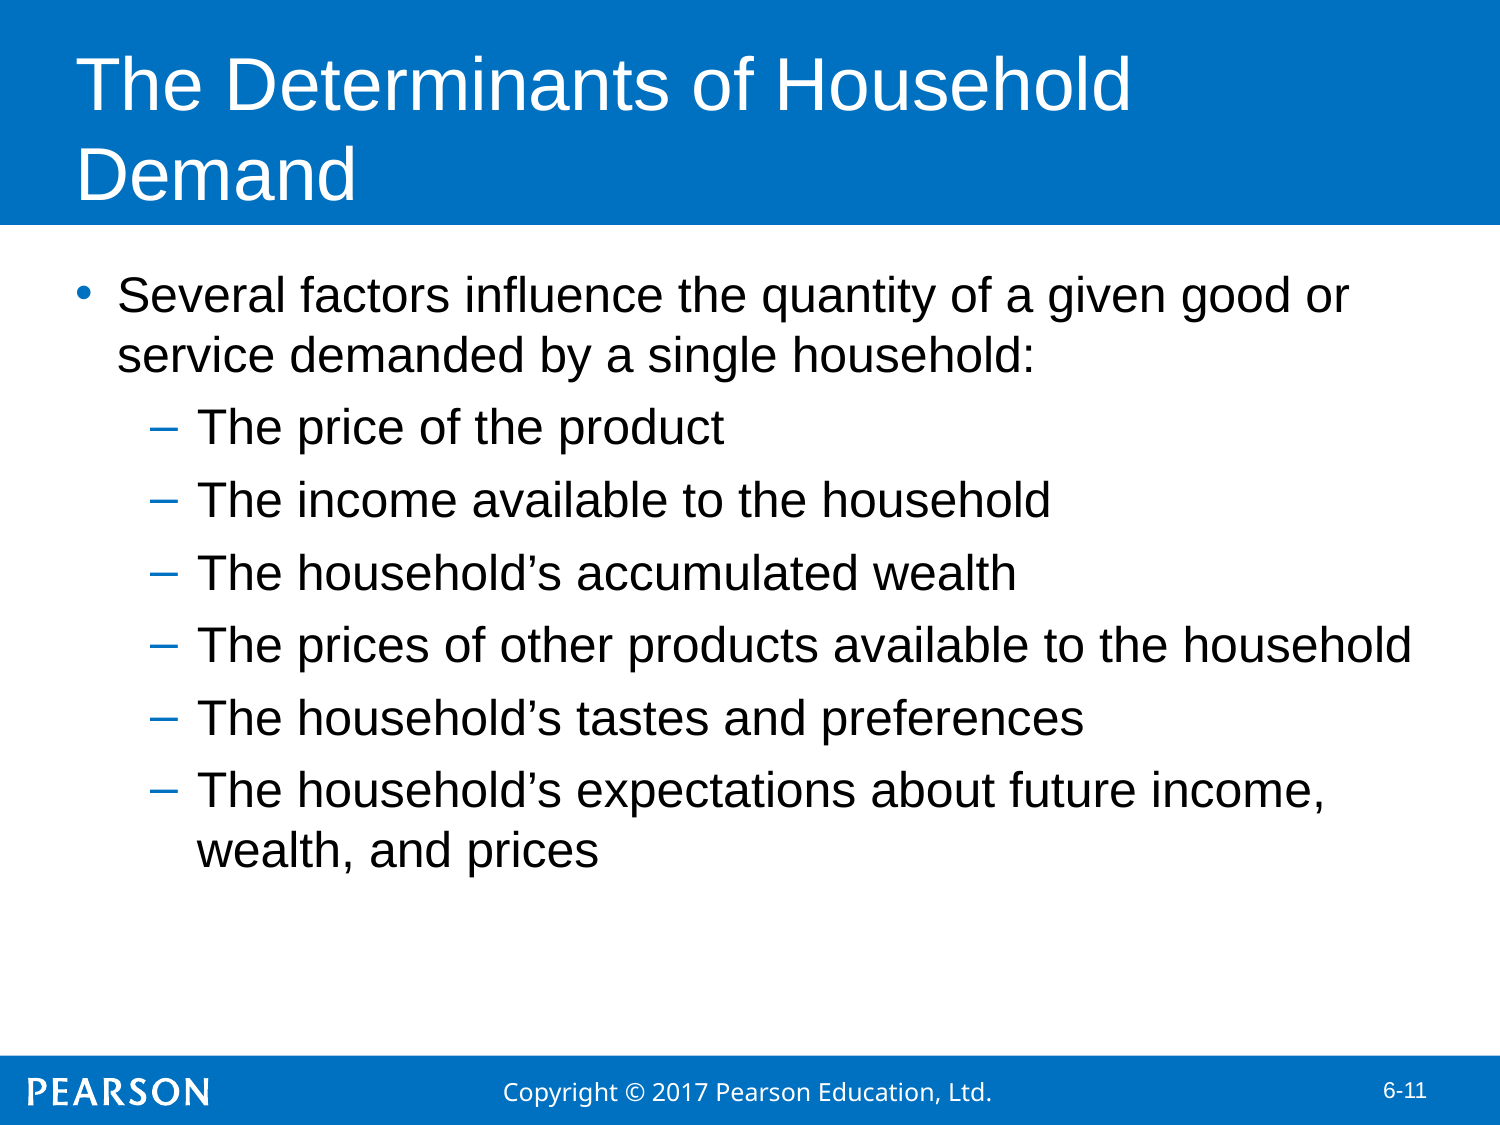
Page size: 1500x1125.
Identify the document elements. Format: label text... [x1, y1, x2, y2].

title The Determinants of Household Demand [75, 35, 1425, 216]
list Several factors influence the quantity of a given good or service demanded by a single household: The price of the product The income available to the household The household’s accumulated wealth The prices of other products available to the household The household’s tastes and preferences The household’s expectations about future income, wealth, and prices [75, 262, 1425, 1005]
